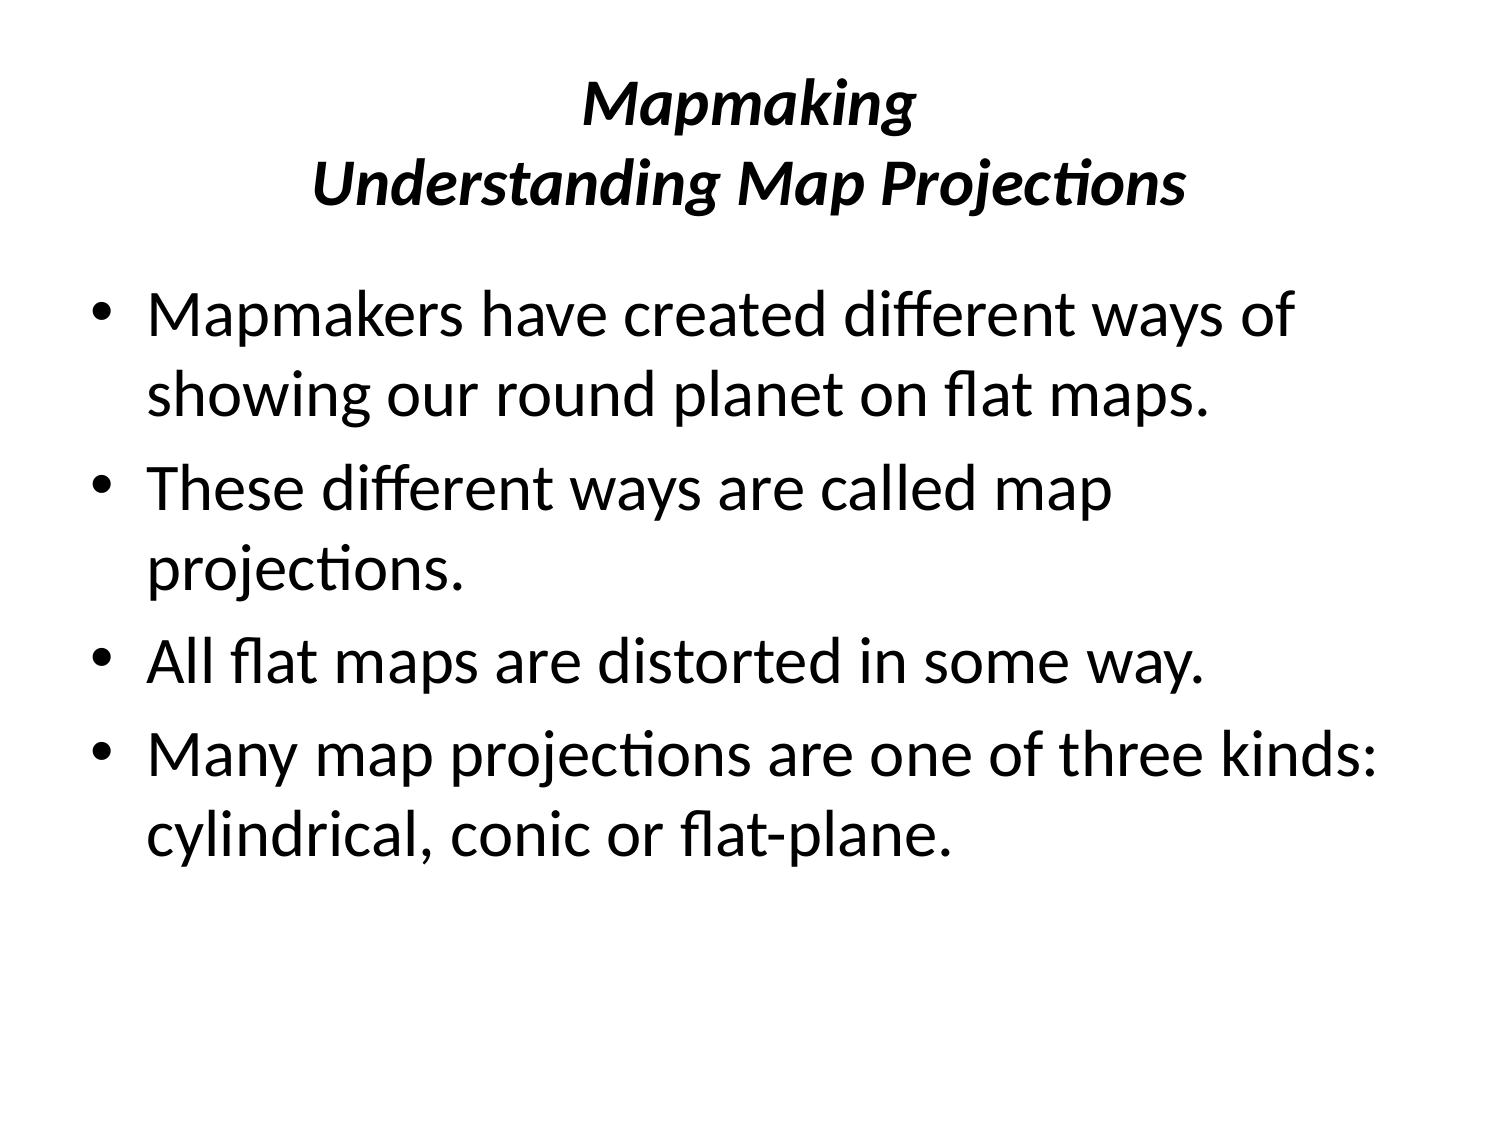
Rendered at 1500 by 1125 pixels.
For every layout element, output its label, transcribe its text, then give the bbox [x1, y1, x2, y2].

title Mapmaking Understanding Map Projections [75, 45, 1425, 233]
list Mapmakers have created different ways of showing our round planet on flat maps. These different ways are called map projections. All flat maps are distorted in some way. Many map projections are one of three kinds: cylindrical, conic or flat-plane. [75, 262, 1425, 1005]
